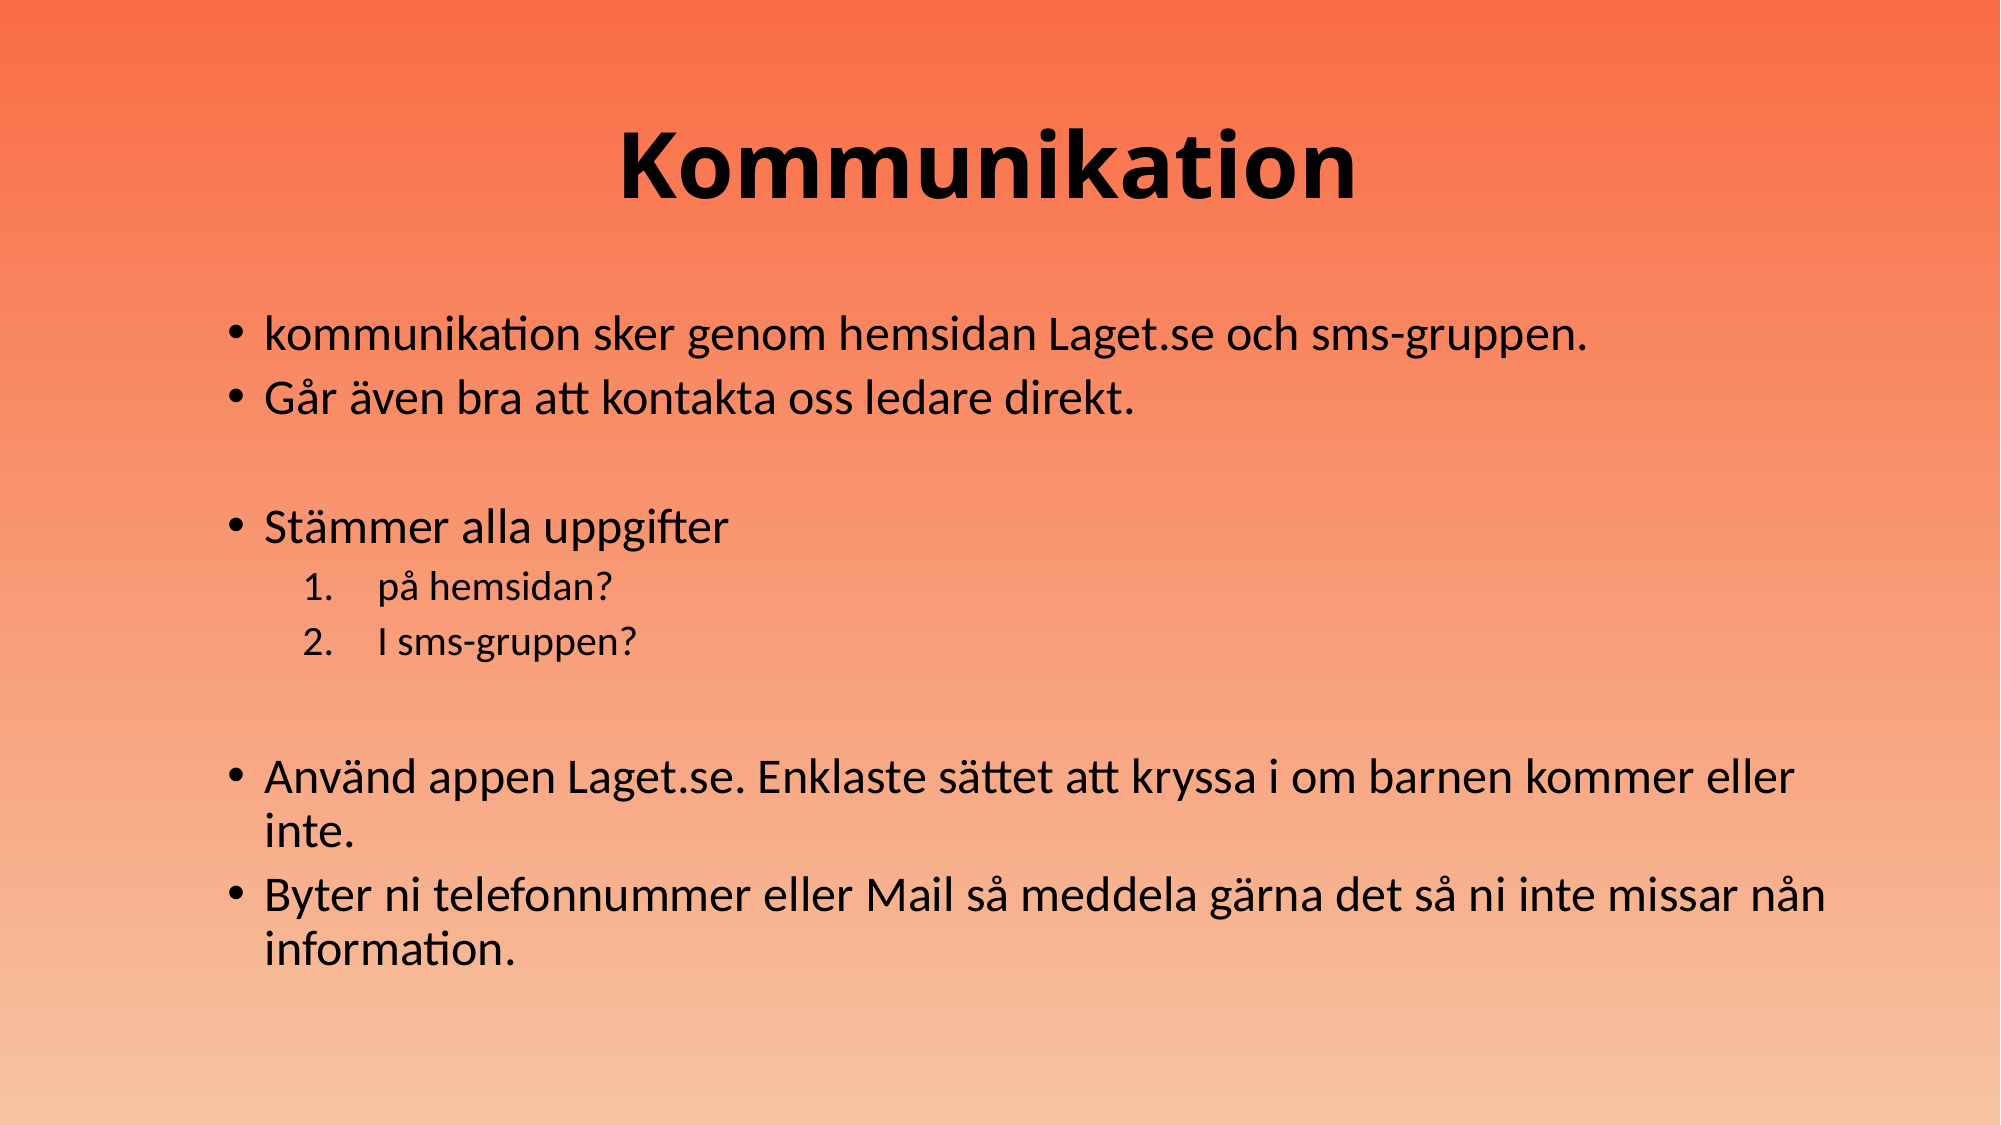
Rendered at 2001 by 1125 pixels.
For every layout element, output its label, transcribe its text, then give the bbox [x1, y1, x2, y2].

list kommunikation sker genom hemsidan Laget.se och sms-gruppen. Går även bra att kontakta oss ledare direkt. Stämmer alla uppgifter på hemsidan? I sms-gruppen? Använd appen Laget.se. Enklaste sättet att kryssa i om barnen kommer eller inte. Byter ni telefonnummer eller Mail så meddela gärna det så ni inte missar nån information. [137, 299, 1863, 1014]
title Kommunikation [137, 59, 1863, 278]
